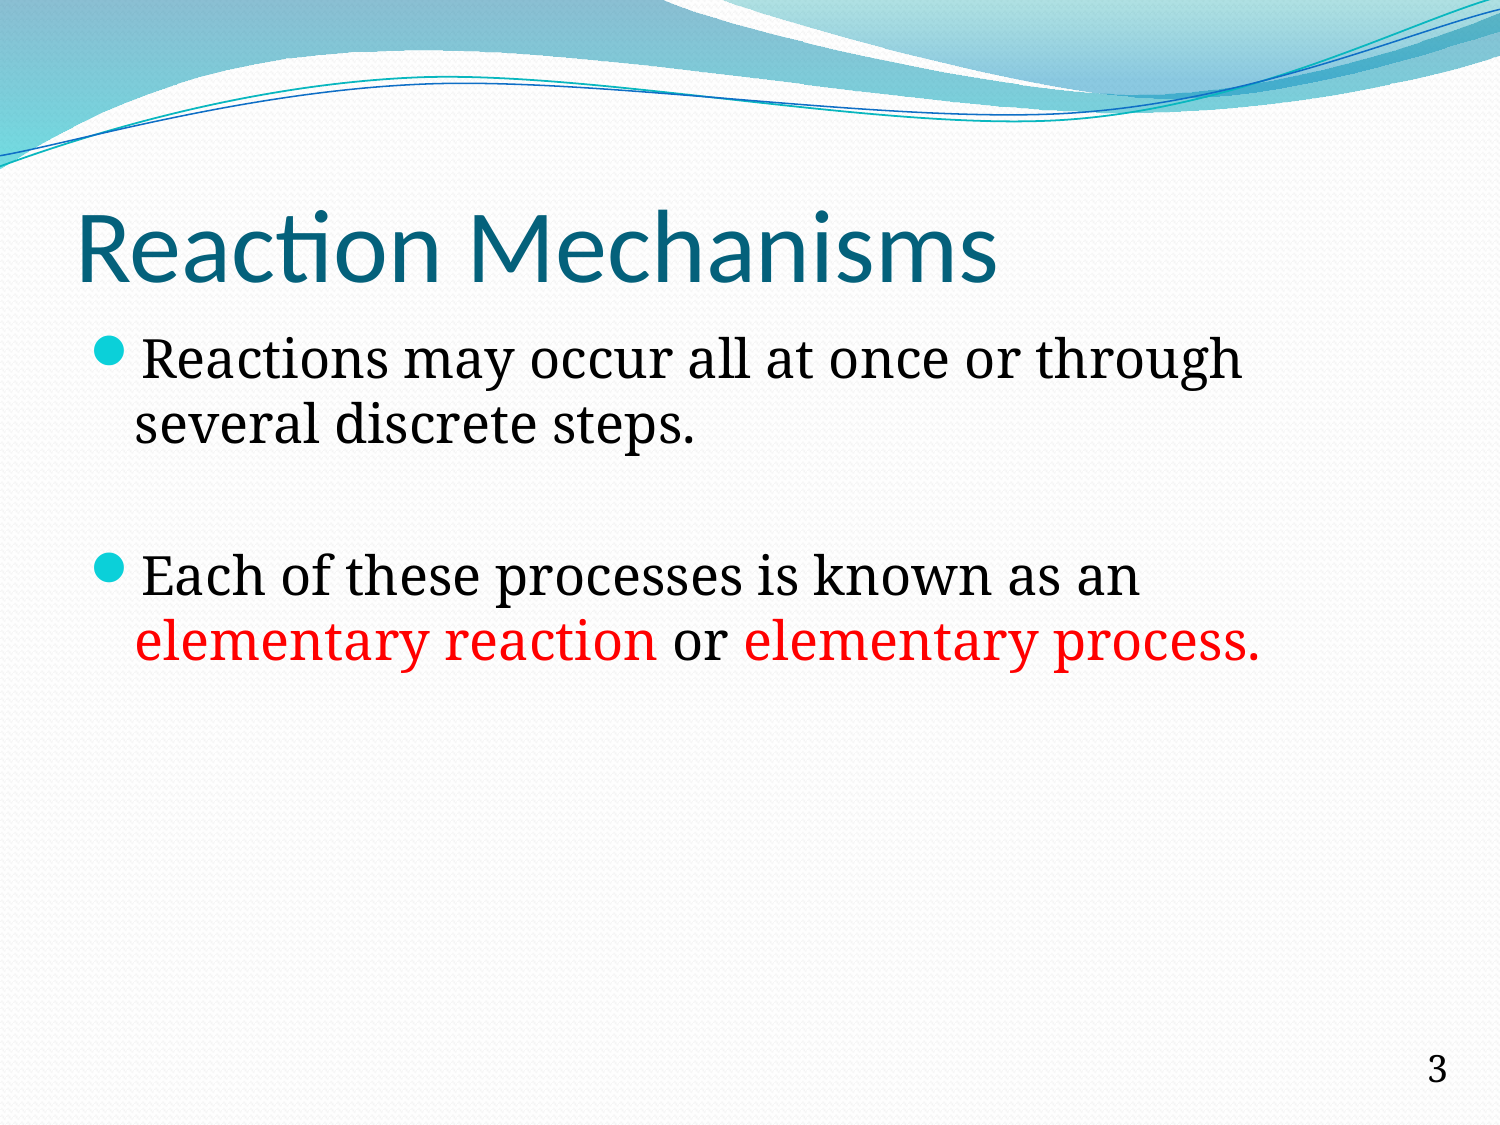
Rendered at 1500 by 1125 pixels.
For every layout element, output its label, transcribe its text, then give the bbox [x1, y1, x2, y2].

title Reaction Mechanisms [75, 115, 1425, 303]
list Reactions may occur all at once or through several discrete steps. Each of these processes is known as an elementary reaction or elementary process. [75, 317, 1425, 1038]
text_box 3 [1412, 1037, 1488, 1104]
